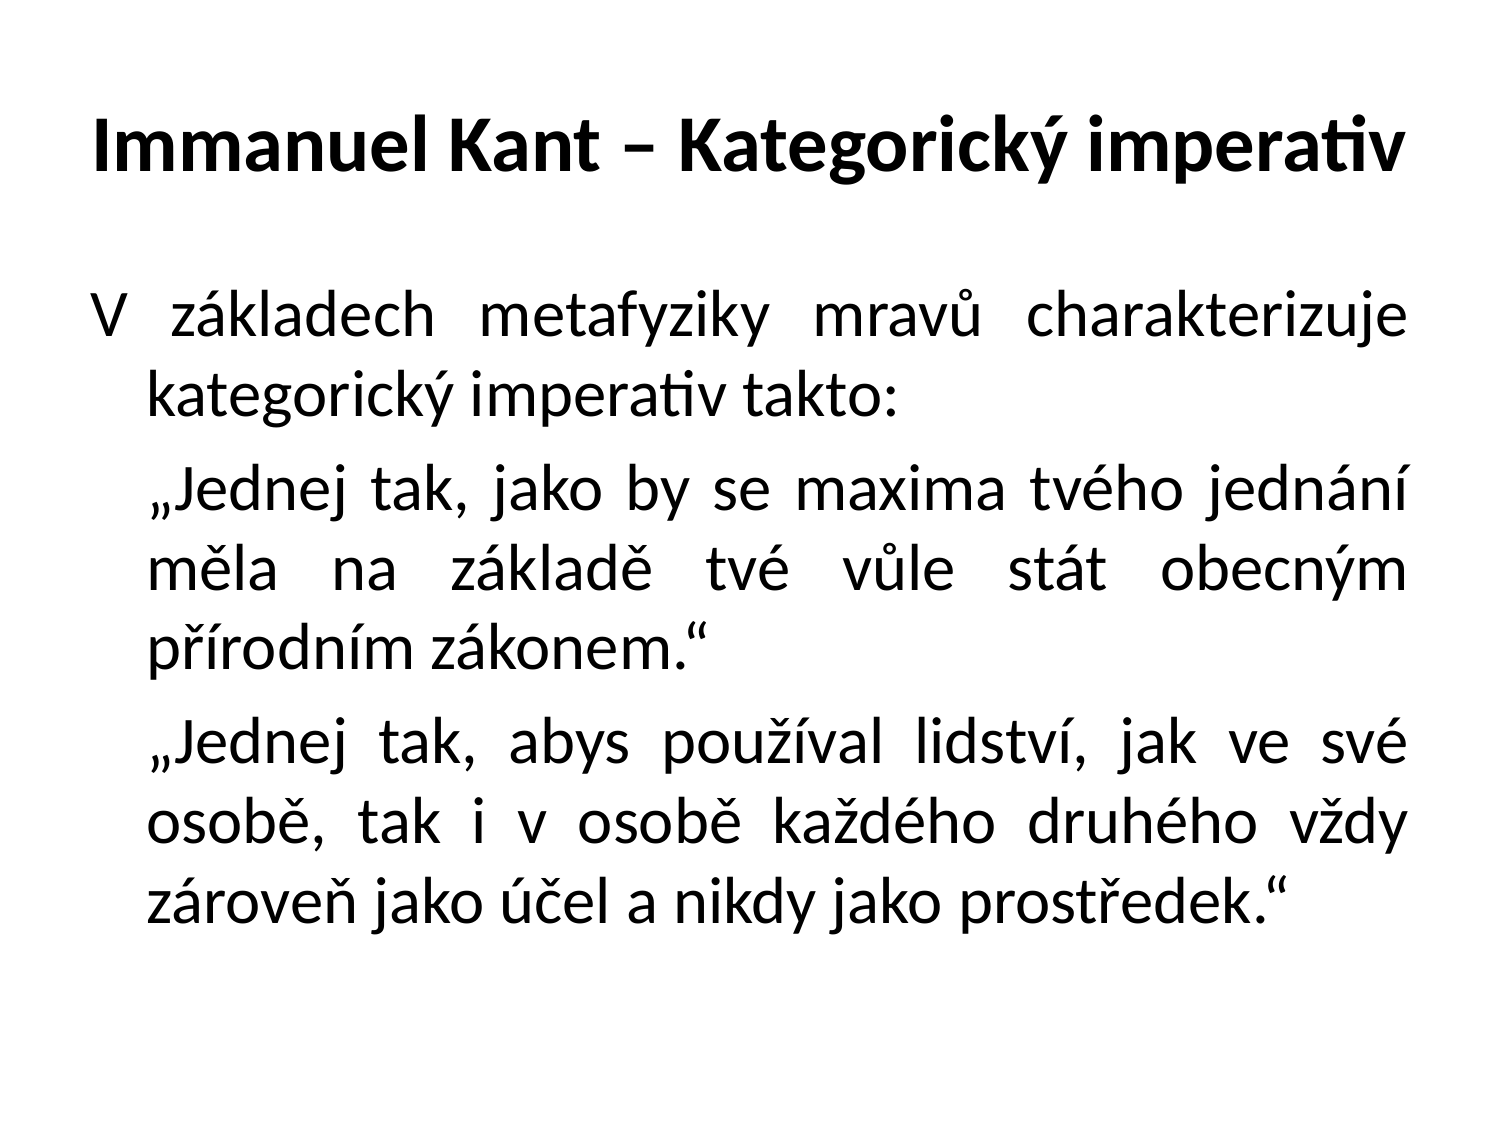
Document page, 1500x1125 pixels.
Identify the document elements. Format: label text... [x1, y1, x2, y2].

list V základech metafyziky mravů charakterizuje kategorický imperativ takto: „Jednej tak, jako by se maxima tvého jednání měla na základě tvé vůle stát obecným přírodním zákonem.“ „Jednej tak, abys používal lidství, jak ve své osobě, tak i v osobě každého druhého vždy zároveň jako účel a nikdy jako prostředek.“ [75, 262, 1425, 1005]
title Immanuel Kant – Kategorický imperativ [75, 45, 1425, 233]
